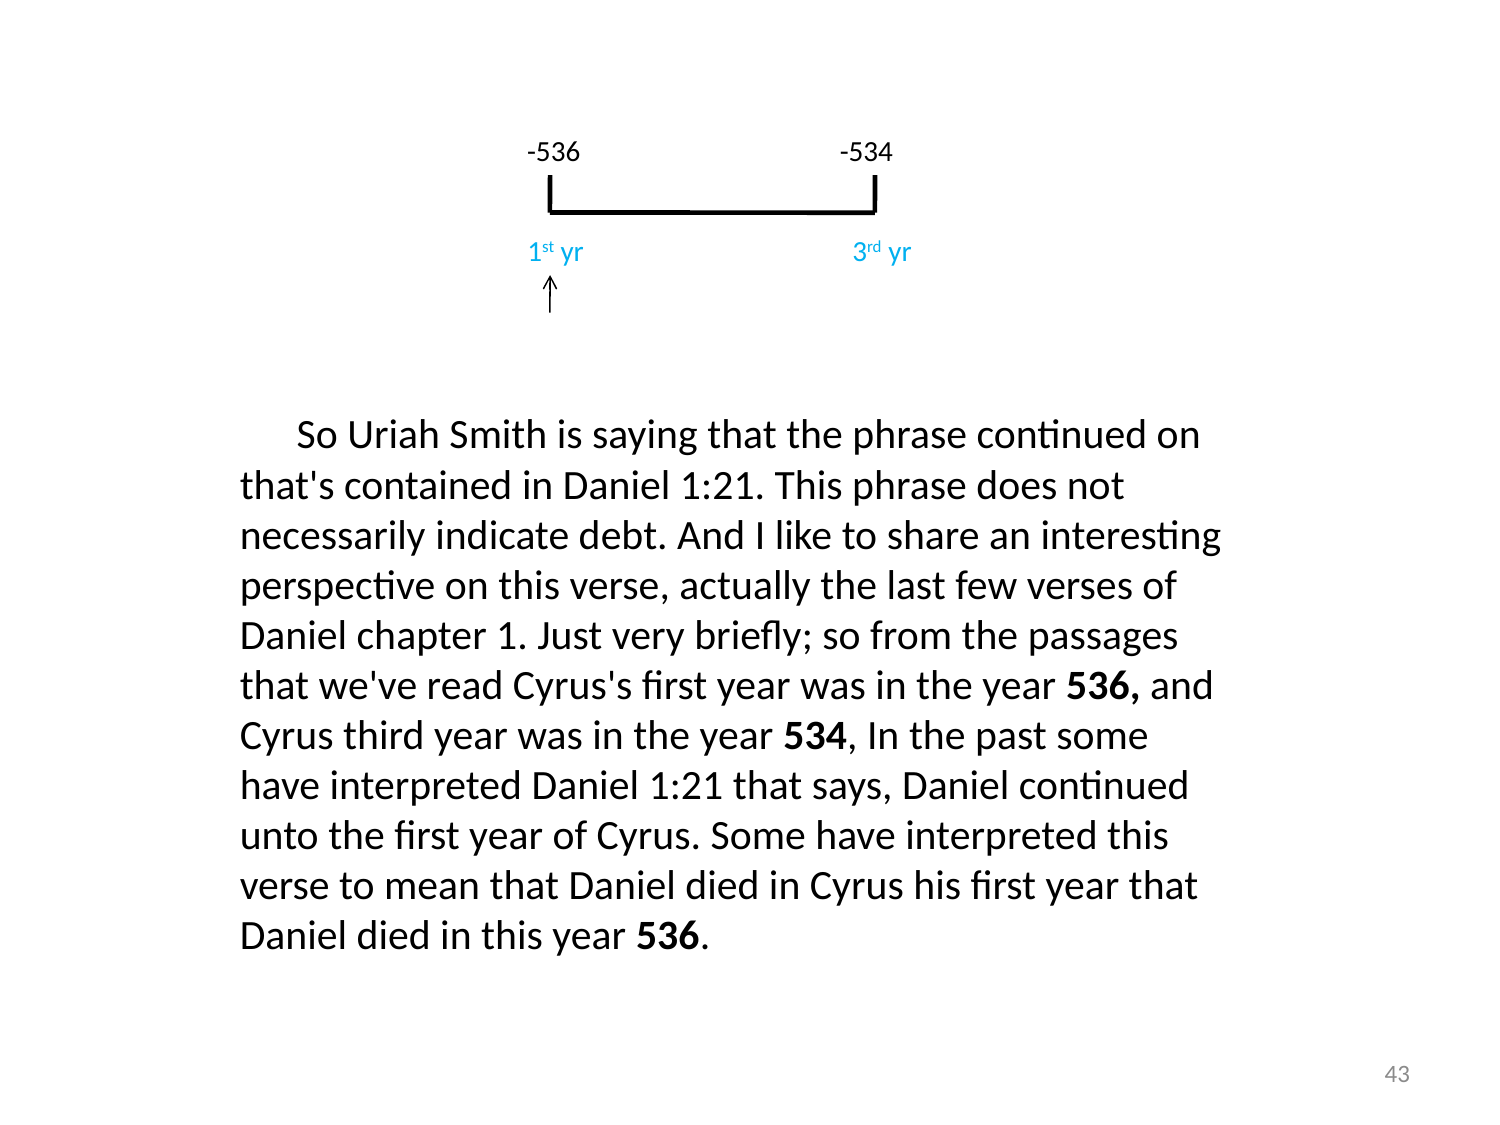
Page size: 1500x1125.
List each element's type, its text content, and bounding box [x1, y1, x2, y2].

text_box 3rd yr [837, 224, 963, 275]
slide_number 43 [1074, 1042, 1425, 1103]
text_box So Uriah Smith is saying that the phrase continued on that's contained in Daniel 1:21. This phrase does not necessarily indicate debt. And I like to share an interesting perspective on this verse, actually the last few verses of Daniel chapter 1. Just very briefly; so from the passages that we've read Cyrus's first year was in the year 536, and Cyrus third year was in the year 534, In the past some have interpreted Daniel 1:21 that says, Daniel continued unto the first year of Cyrus. Some have interpreted this verse to mean that Daniel died in Cyrus his first year that Daniel died in this year 536. [225, 399, 1238, 965]
text_box -534 [825, 124, 1025, 175]
text_box 1st yr [512, 224, 625, 275]
text_box -536 [512, 124, 800, 175]
